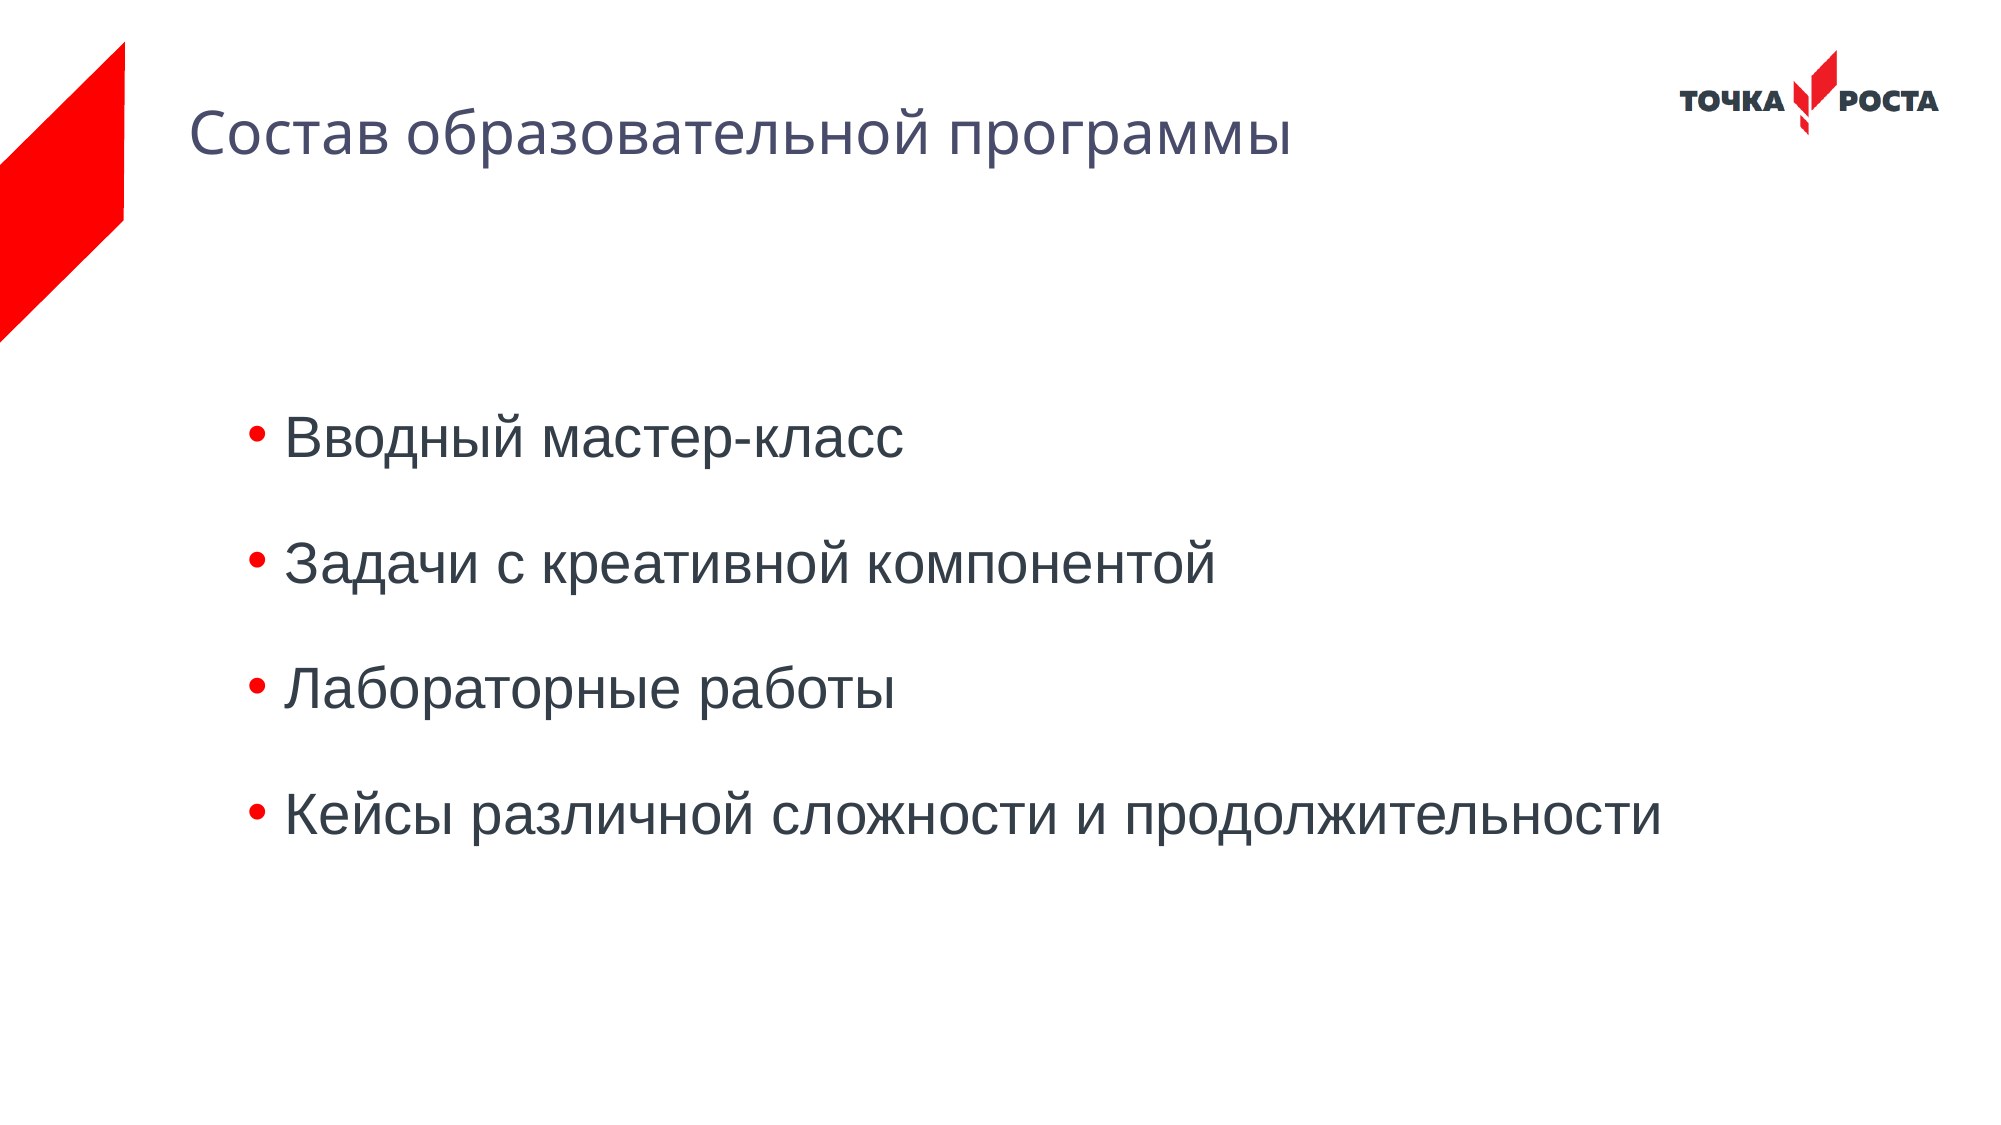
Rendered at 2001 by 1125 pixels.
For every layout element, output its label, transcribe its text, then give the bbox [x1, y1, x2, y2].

picture [1671, 42, 1947, 146]
title Состав образовательной программы [180, 59, 1503, 211]
list Вводный мастер-класс Задачи с креативной компонентой Лабораторные работы Кейсы различной сложности и продолжительности [239, 355, 1841, 965]
